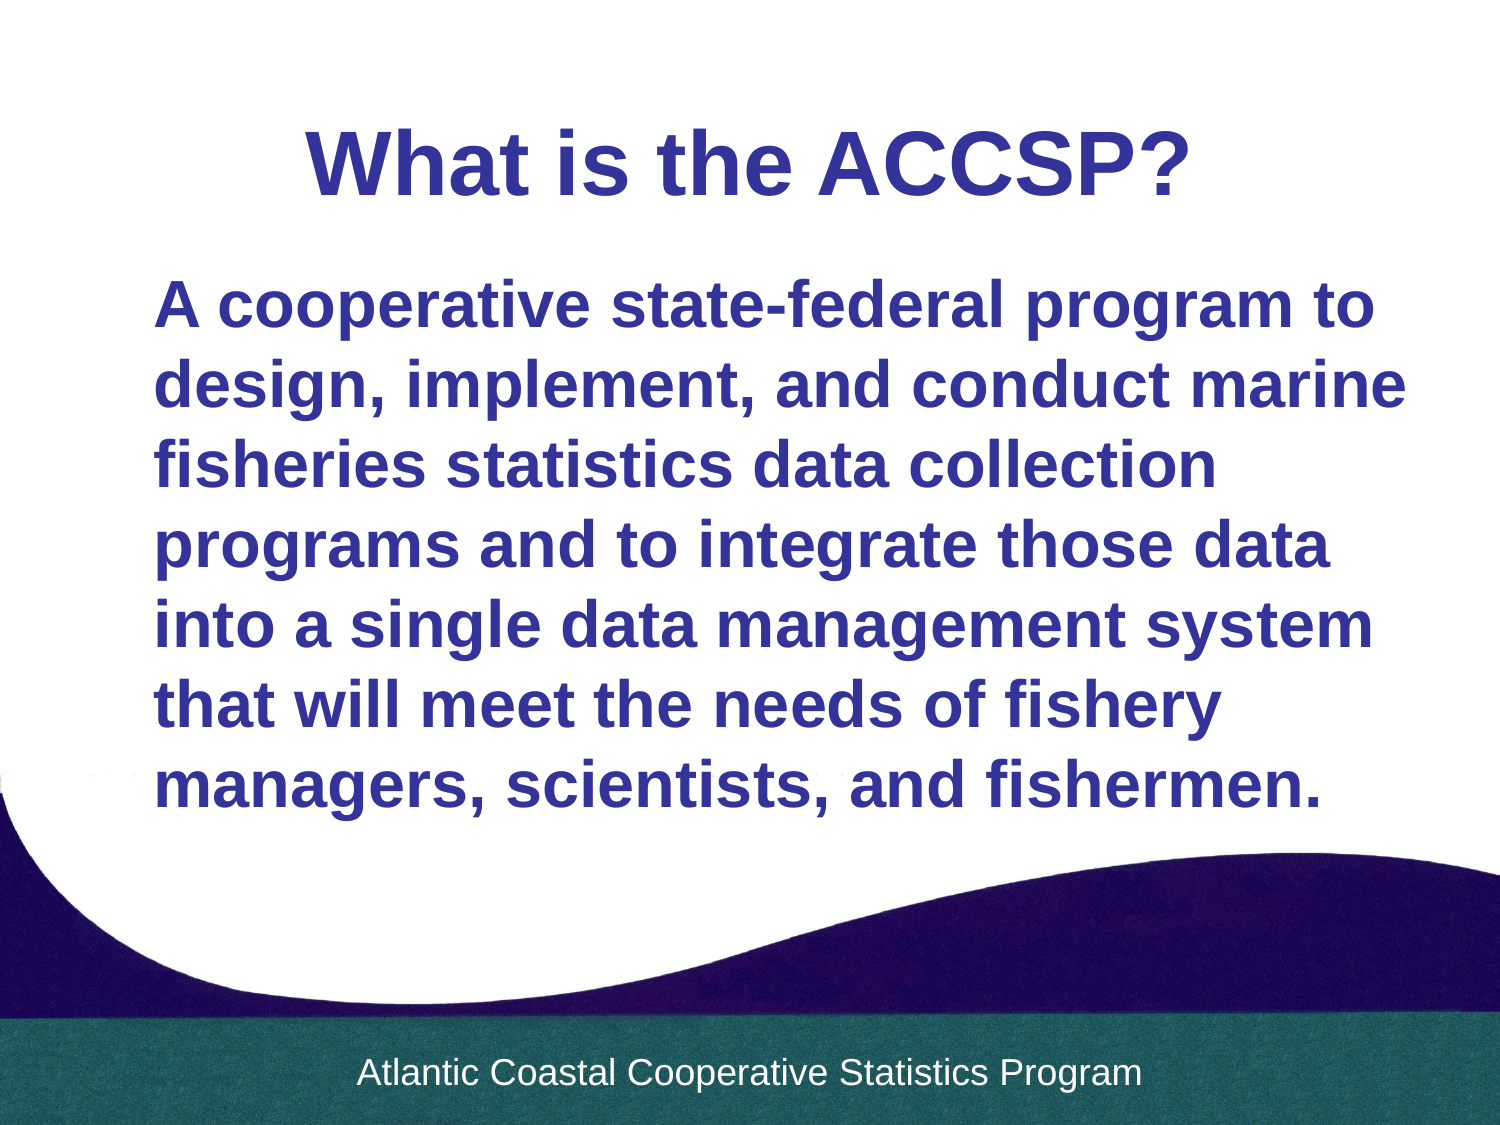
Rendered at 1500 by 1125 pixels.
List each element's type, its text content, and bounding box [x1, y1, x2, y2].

text_box A cooperative state-federal program to design, implement, and conduct marine fisheries statistics data collection programs and to integrate those data into a single data management system that will meet the needs of fishery managers, scientists, and fishermen. [138, 253, 1464, 829]
text_box What is the ACCSP? [0, 64, 1500, 253]
picture [0, 774, 1500, 1125]
